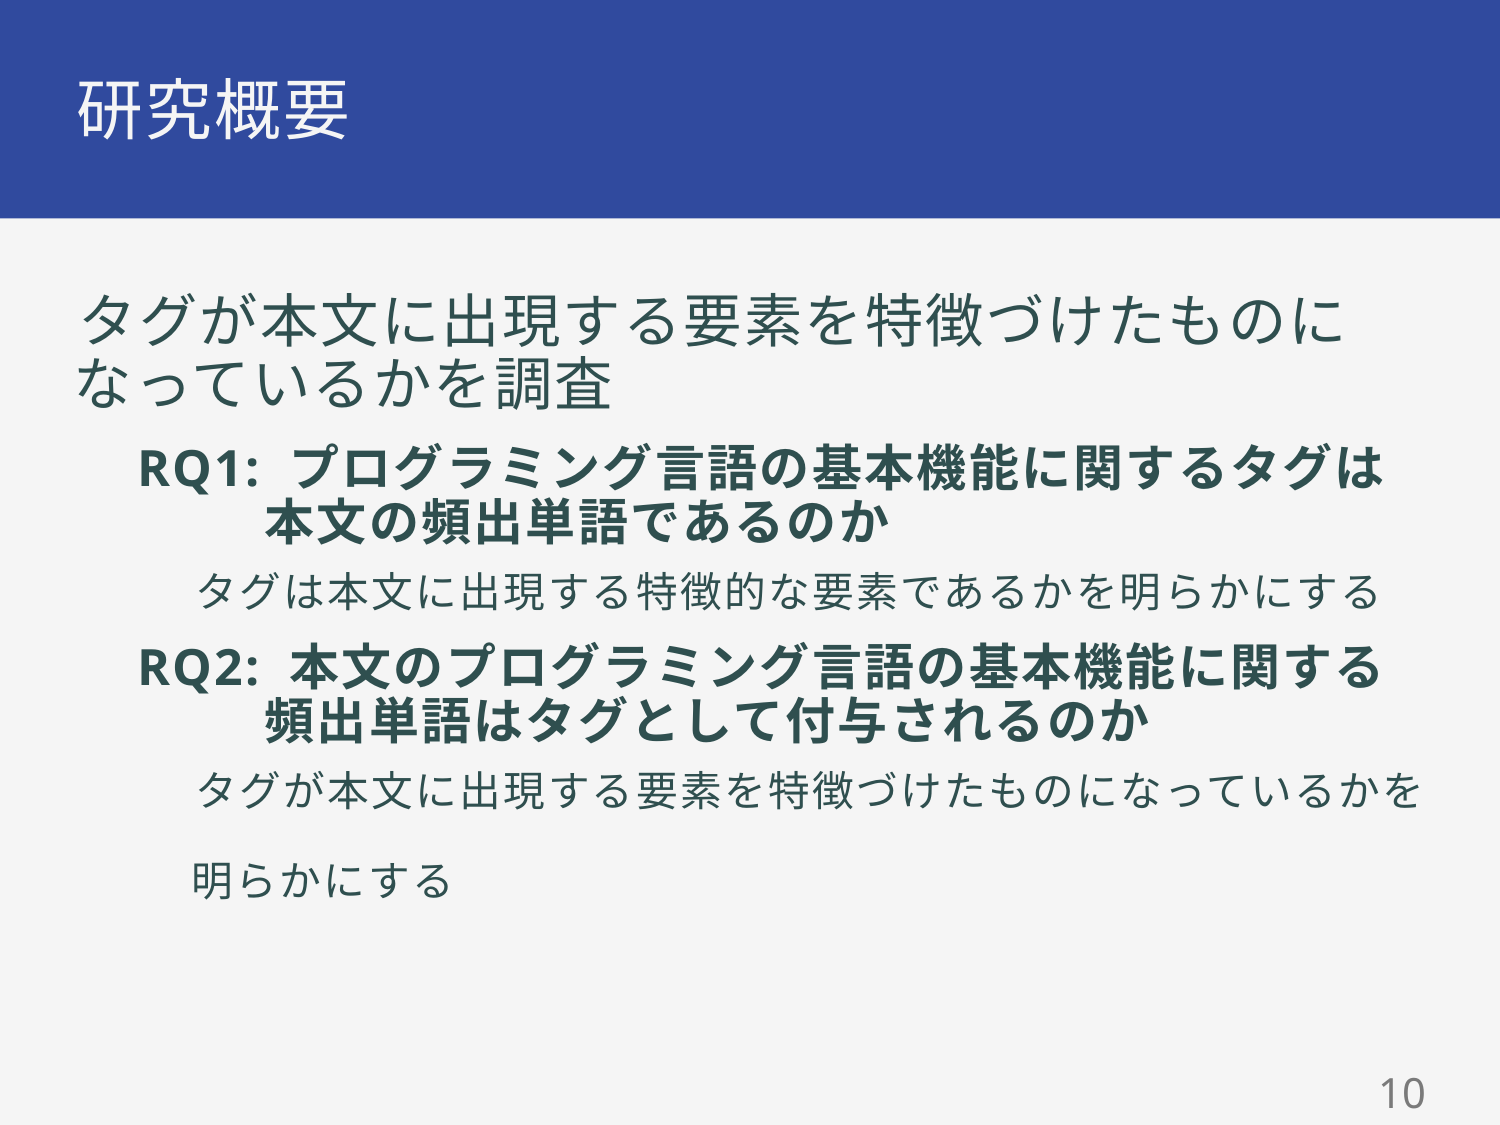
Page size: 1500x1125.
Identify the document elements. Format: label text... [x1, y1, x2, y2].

list タグが本文に出現する要素を特徴づけたものに なっているかを調査 RQ1: プログラミング言語の基本機能に関するタグは 本文の頻出単語であるのか タグは本文に出現する特徴的な要素であるかを明らかにする RQ2: 本文のプログラミング言語の基本機能に関する 頻出単語はタグとして付与されるのか タグが本文に出現する要素を特徴づけたものになっているかを 明らかにする [64, 283, 1435, 1060]
slide_number 10 [1097, 1065, 1435, 1125]
title 研究概要 [64, 64, 1435, 154]
